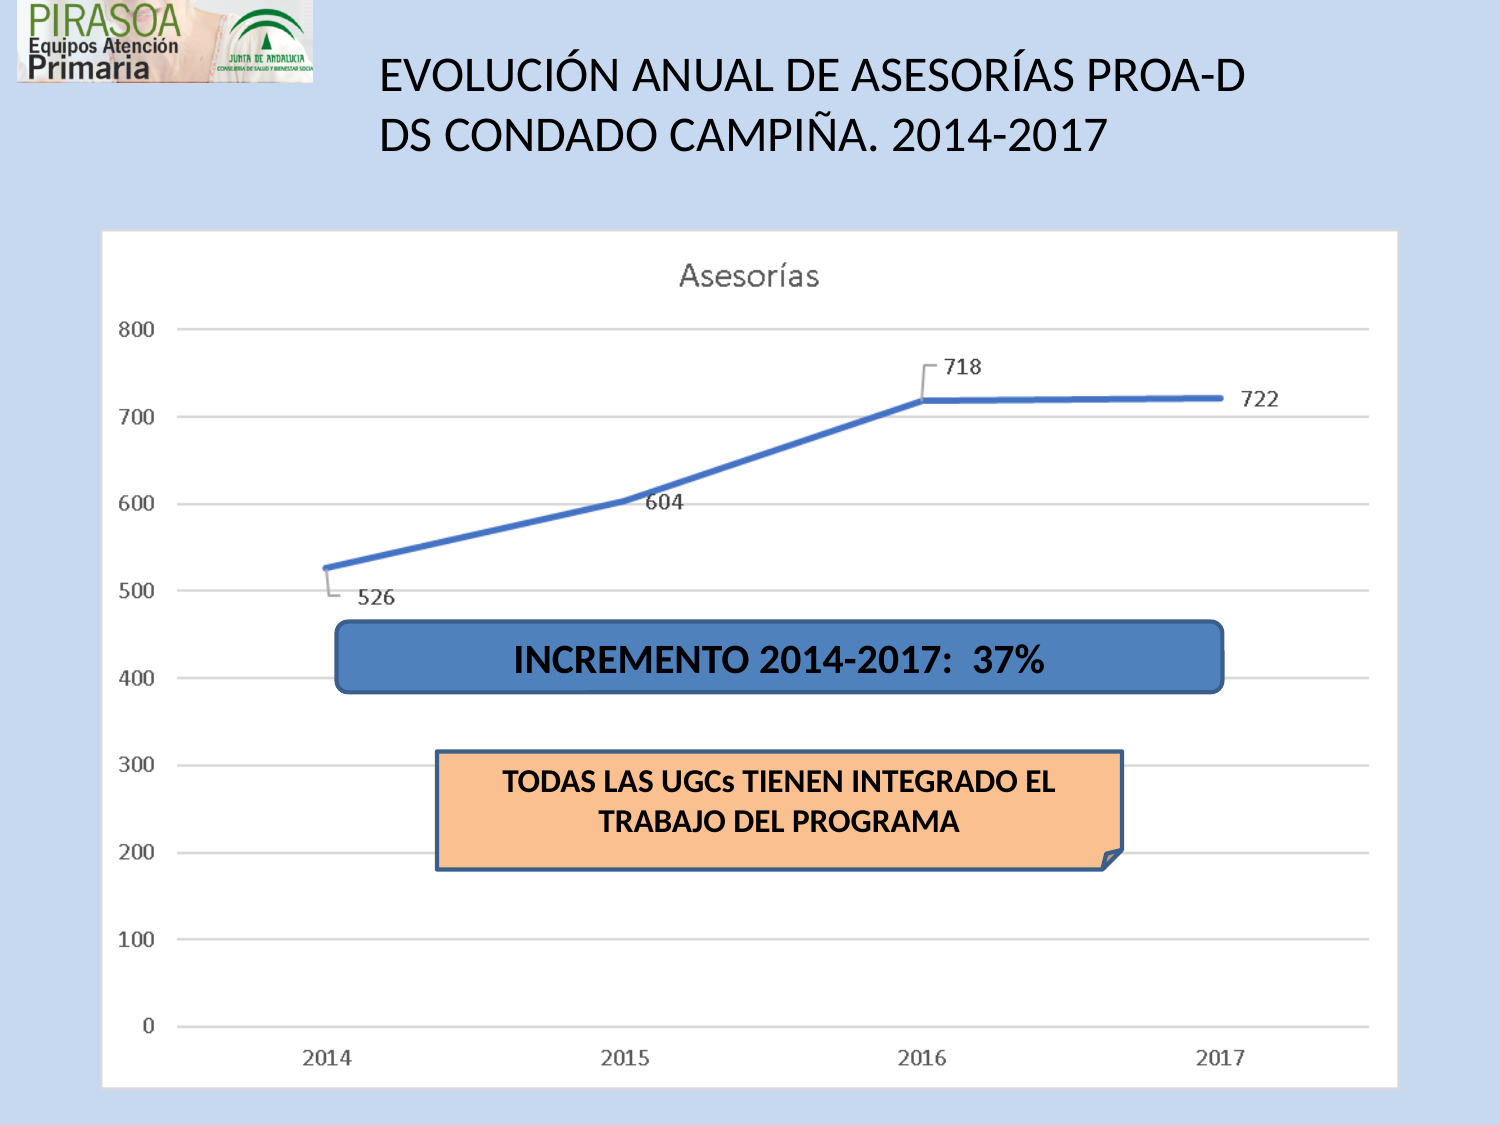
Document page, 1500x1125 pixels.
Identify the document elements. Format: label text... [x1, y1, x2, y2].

text_box EVOLUCIÓN ANUAL DE ASESORÍAS PROA-D DS CONDADO CAMPIÑA. 2014-2017 [364, 34, 1273, 170]
picture [100, 229, 1400, 1090]
picture [17, 0, 314, 83]
